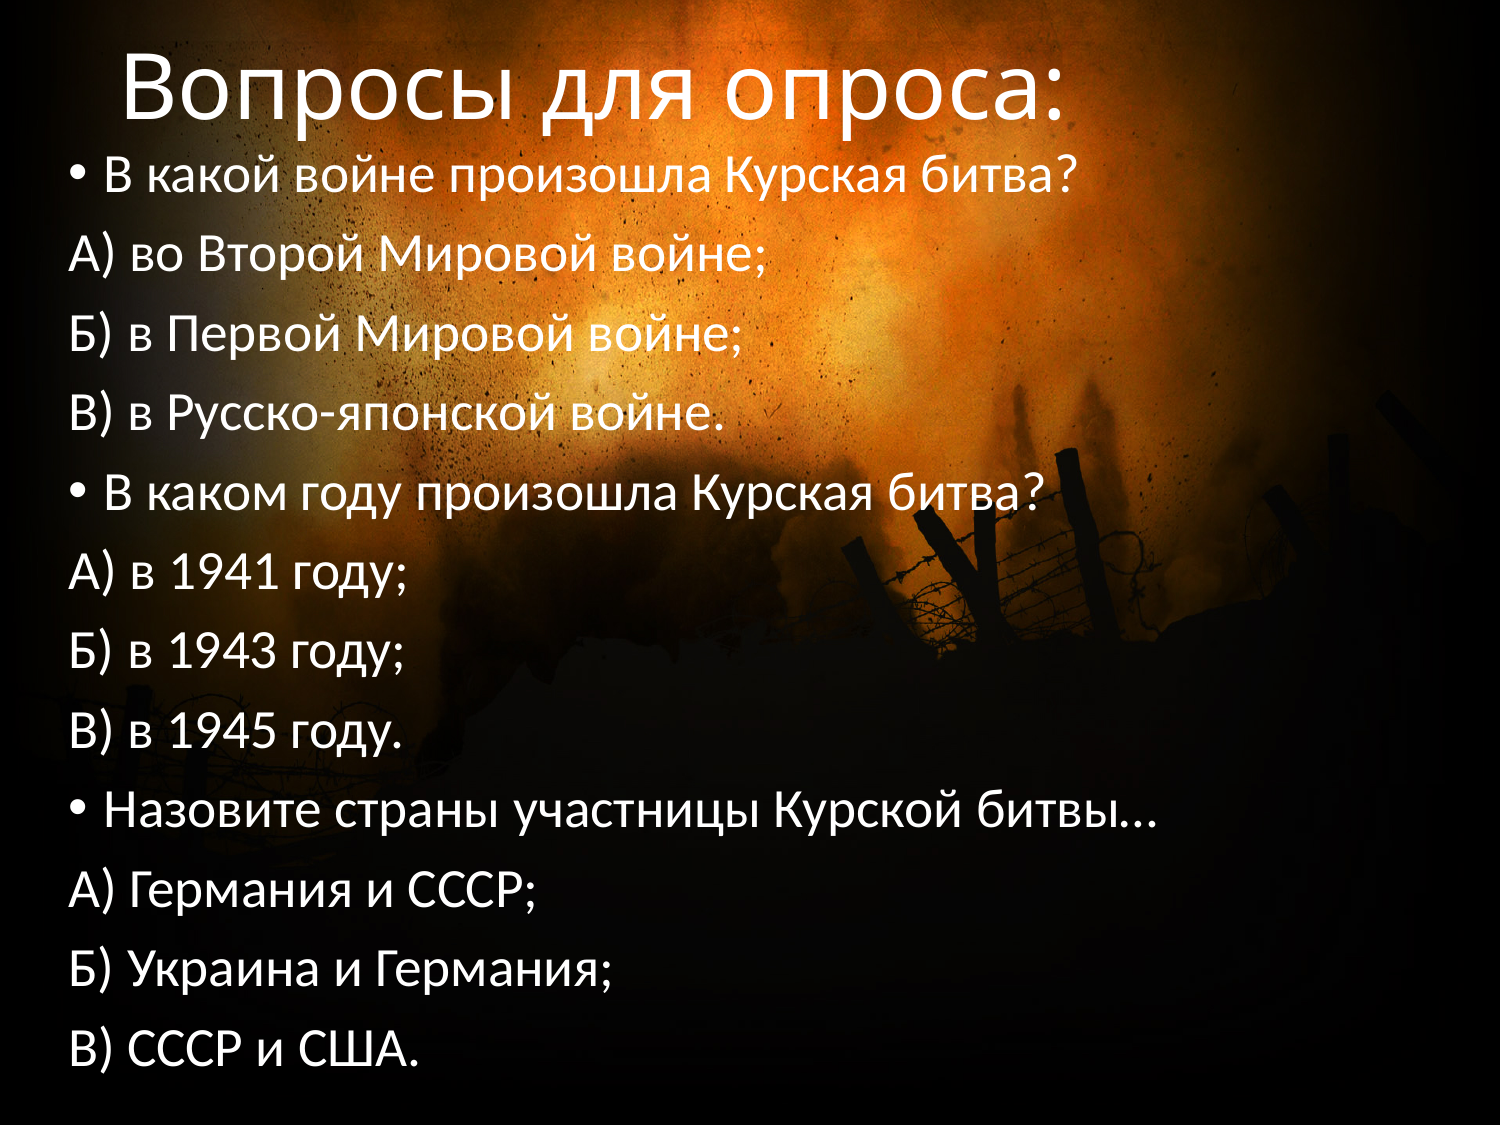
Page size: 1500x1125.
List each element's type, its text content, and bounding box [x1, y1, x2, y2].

title Вопросы для опроса: [103, 19, 1397, 137]
list В какой войне произошла Курская битва? А) во Второй Мировой войне; Б) в Первой Мировой войне; В) в Русско-японской войне. В каком году произошла Курская битва? А) в 1941 году; Б) в 1943 году; В) в 1945 году. Назовите страны участницы Курской битвы… А) Германия и СССР; Б) Украина и Германия; В) СССР и США. [53, 137, 1436, 1094]
picture [0, 0, 1500, 1125]
